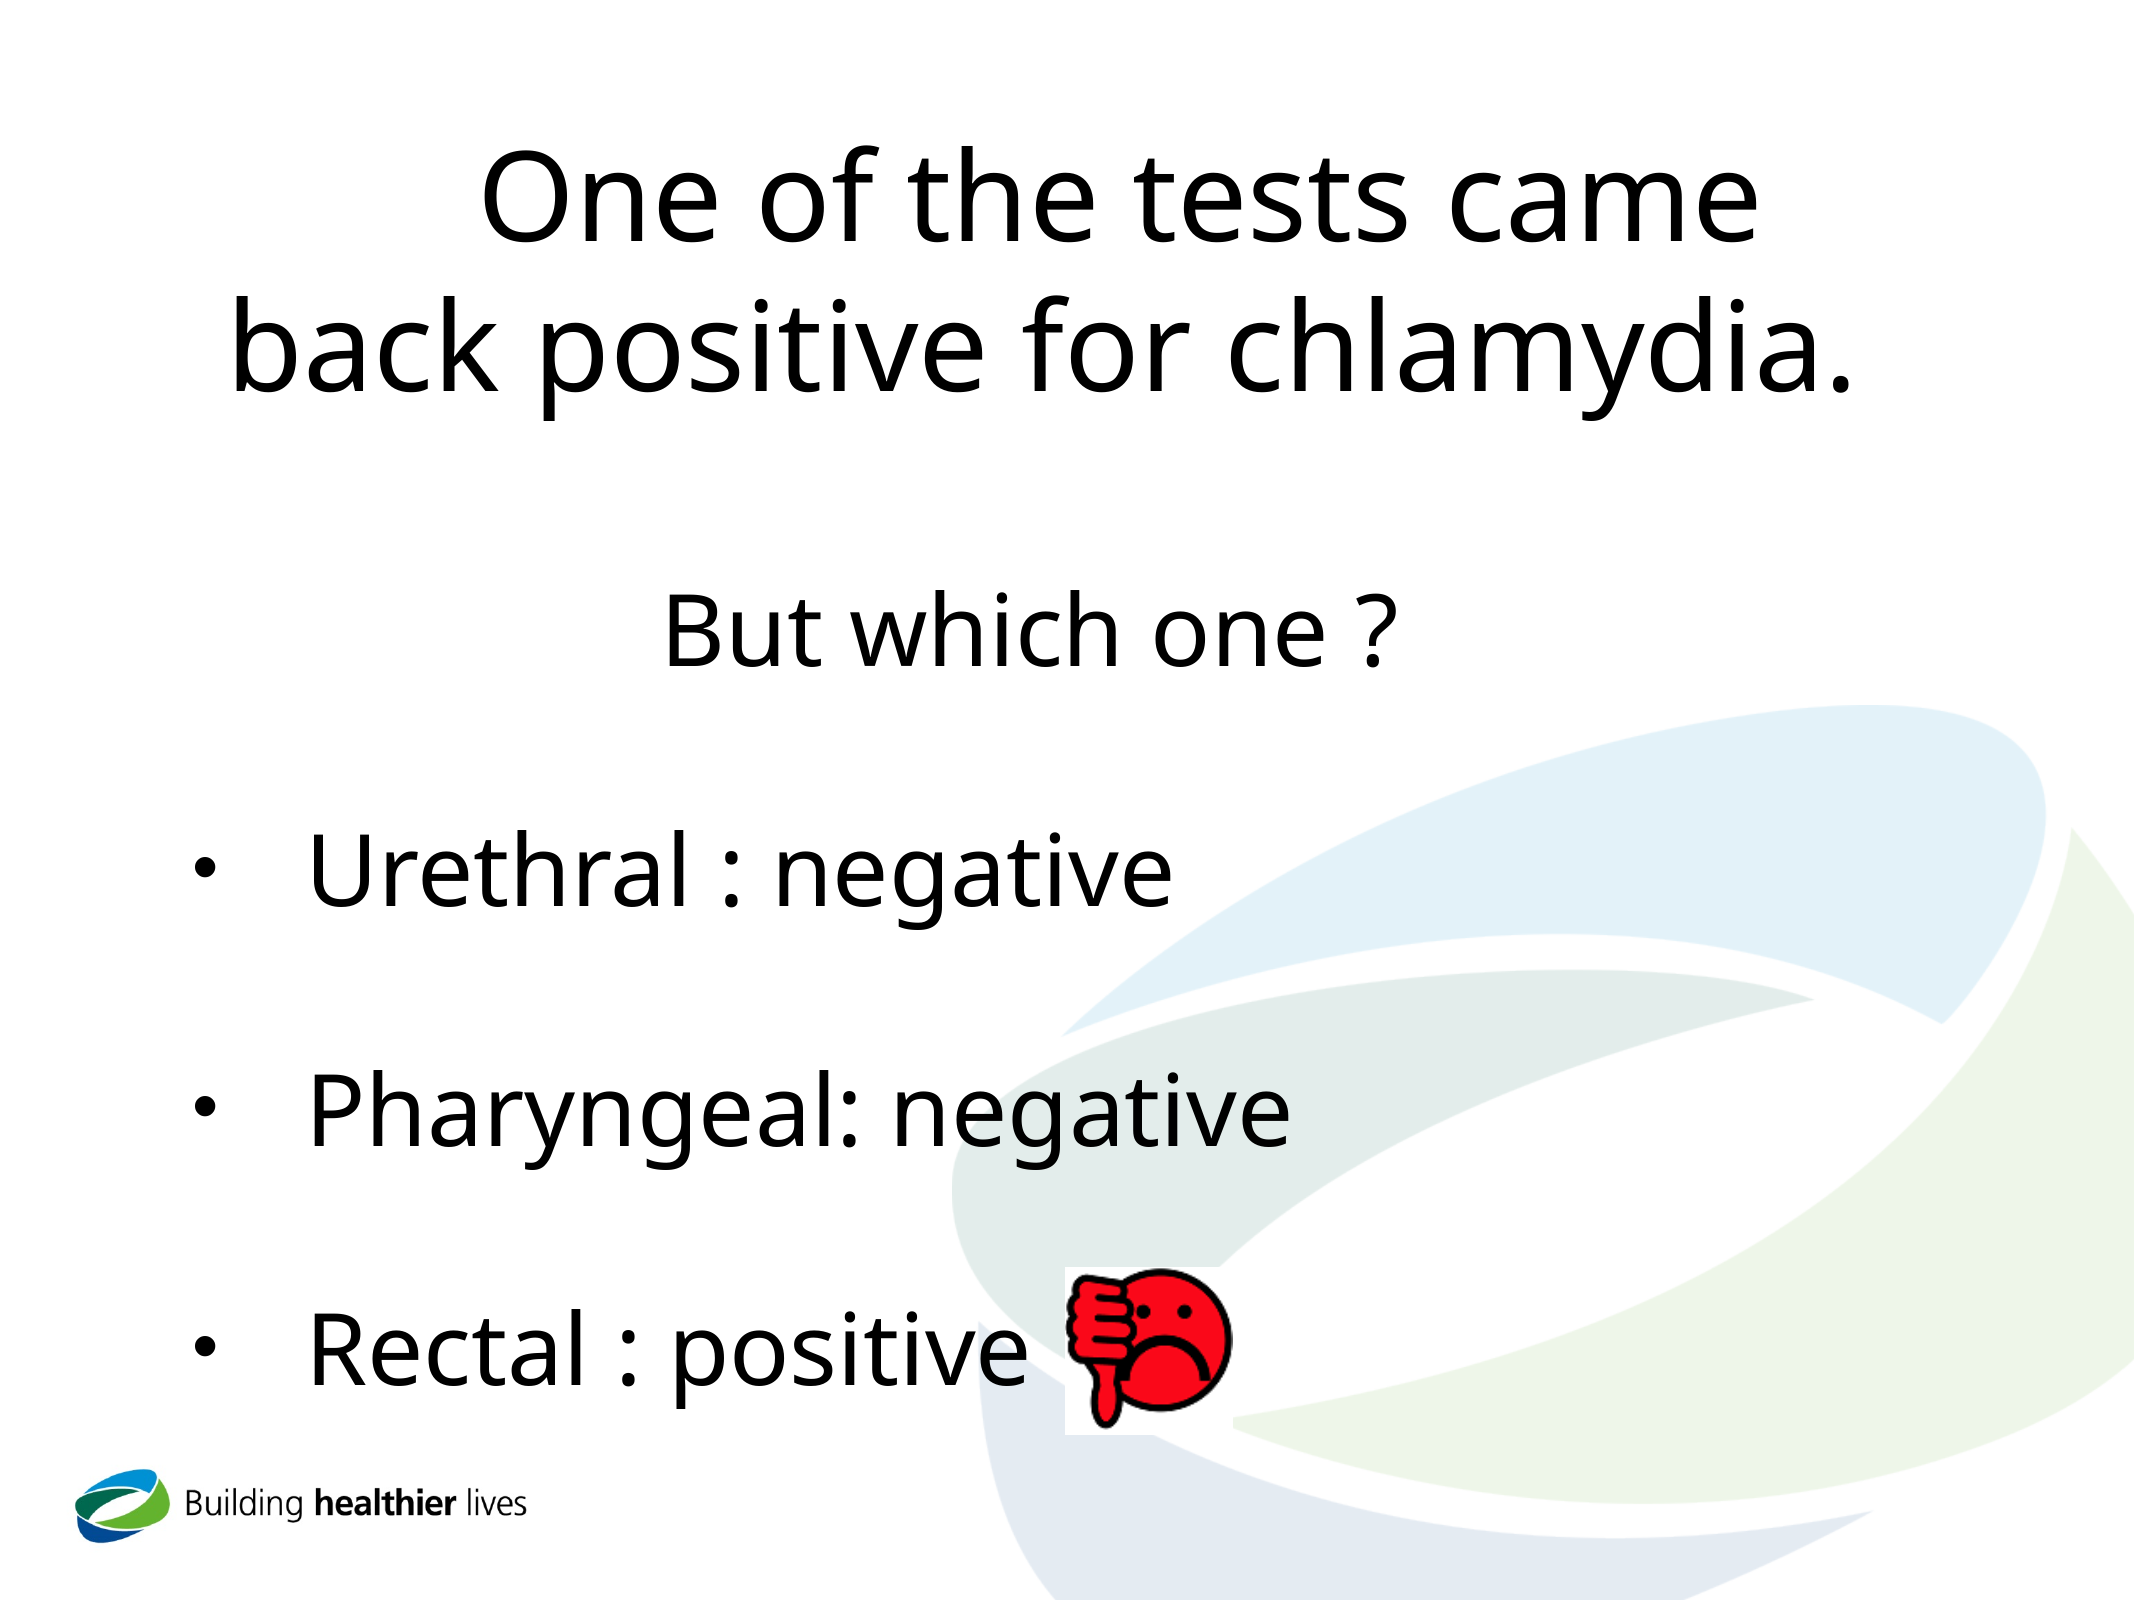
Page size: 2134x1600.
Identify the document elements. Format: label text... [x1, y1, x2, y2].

list One of the tests came back positive for chlamydia. But which one ? Urethral : negative Pharyngeal: negative Rectal : positive [183, 107, 1902, 1475]
picture [56, 1454, 536, 1559]
picture [1065, 1267, 1233, 1435]
